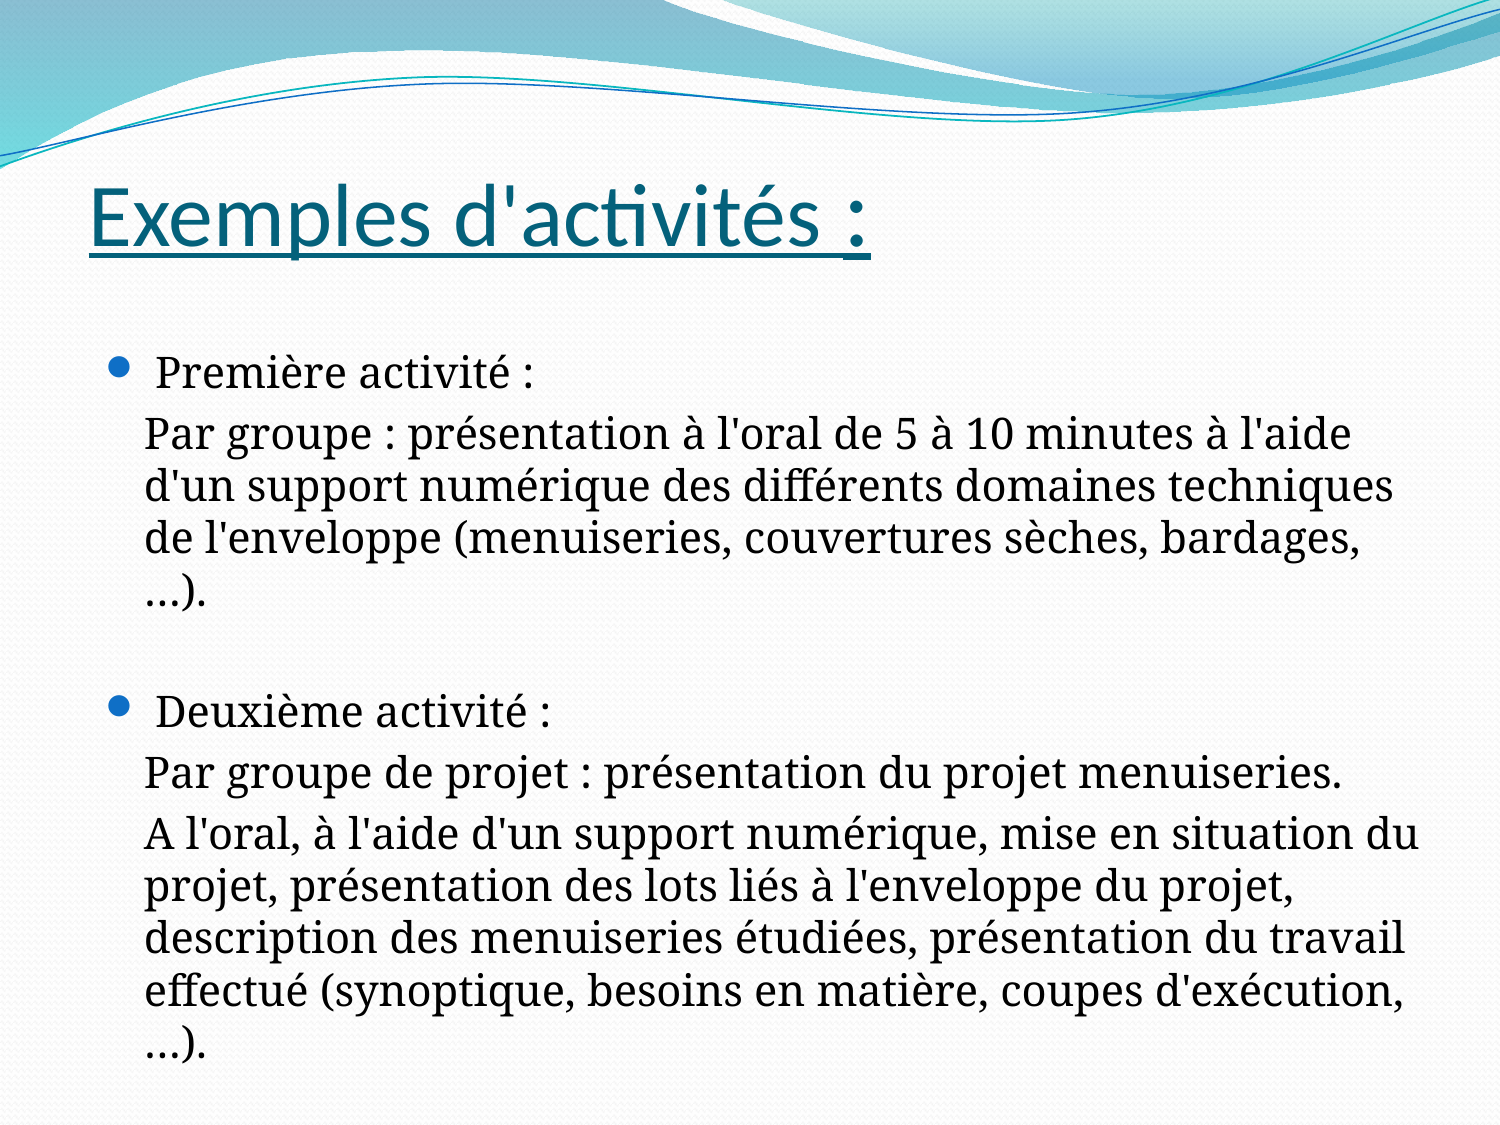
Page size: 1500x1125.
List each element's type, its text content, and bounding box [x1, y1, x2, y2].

list Première activité : Par groupe : présentation à l'oral de 5 à 10 minutes à l'aide d'un support numérique des différents domaines techniques de l'enveloppe (menuiseries, couvertures sèches, bardages, …). Deuxième activité : Par groupe de projet : présentation du projet menuiseries. A l'oral, à l'aide d'un support numérique, mise en situation du projet, présentation des lots liés à l'enveloppe du projet, description des menuiseries étudiées, présentation du travail effectué (synoptique, besoins en matière, coupes d'exécution,…). [29, 338, 1447, 1078]
title Exemples d'activités : [88, 137, 1439, 268]
